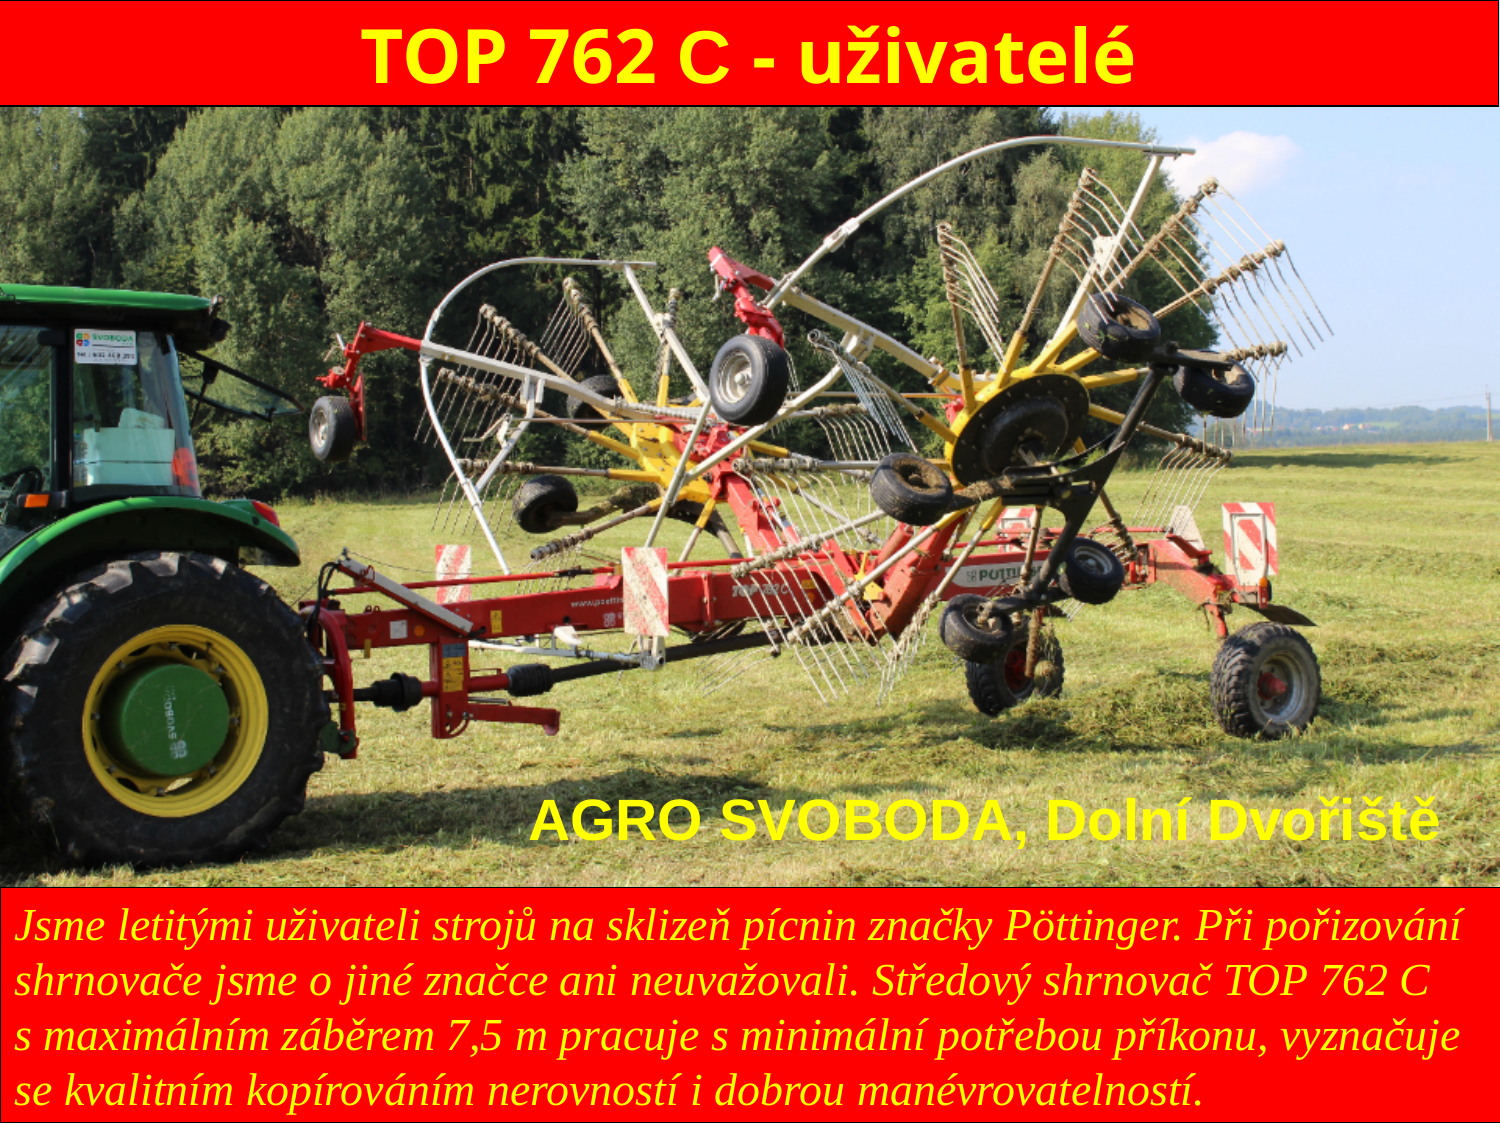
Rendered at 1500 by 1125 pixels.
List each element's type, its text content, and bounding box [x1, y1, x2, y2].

picture [0, 0, 1500, 941]
text_box Jsme letitými uživateli strojů na sklizeň pícnin značky Pöttinger. Při pořizování shrnovače jsme o jiné značce ani neuvažovali. Středový shrnovač TOP 762 C s maximálním záběrem 7,5 m pracuje s minimální potřebou příkonu, vyznačuje se kvalitním kopírováním nerovností i dobrou manévrovatelností. [0, 948, 1500, 1123]
